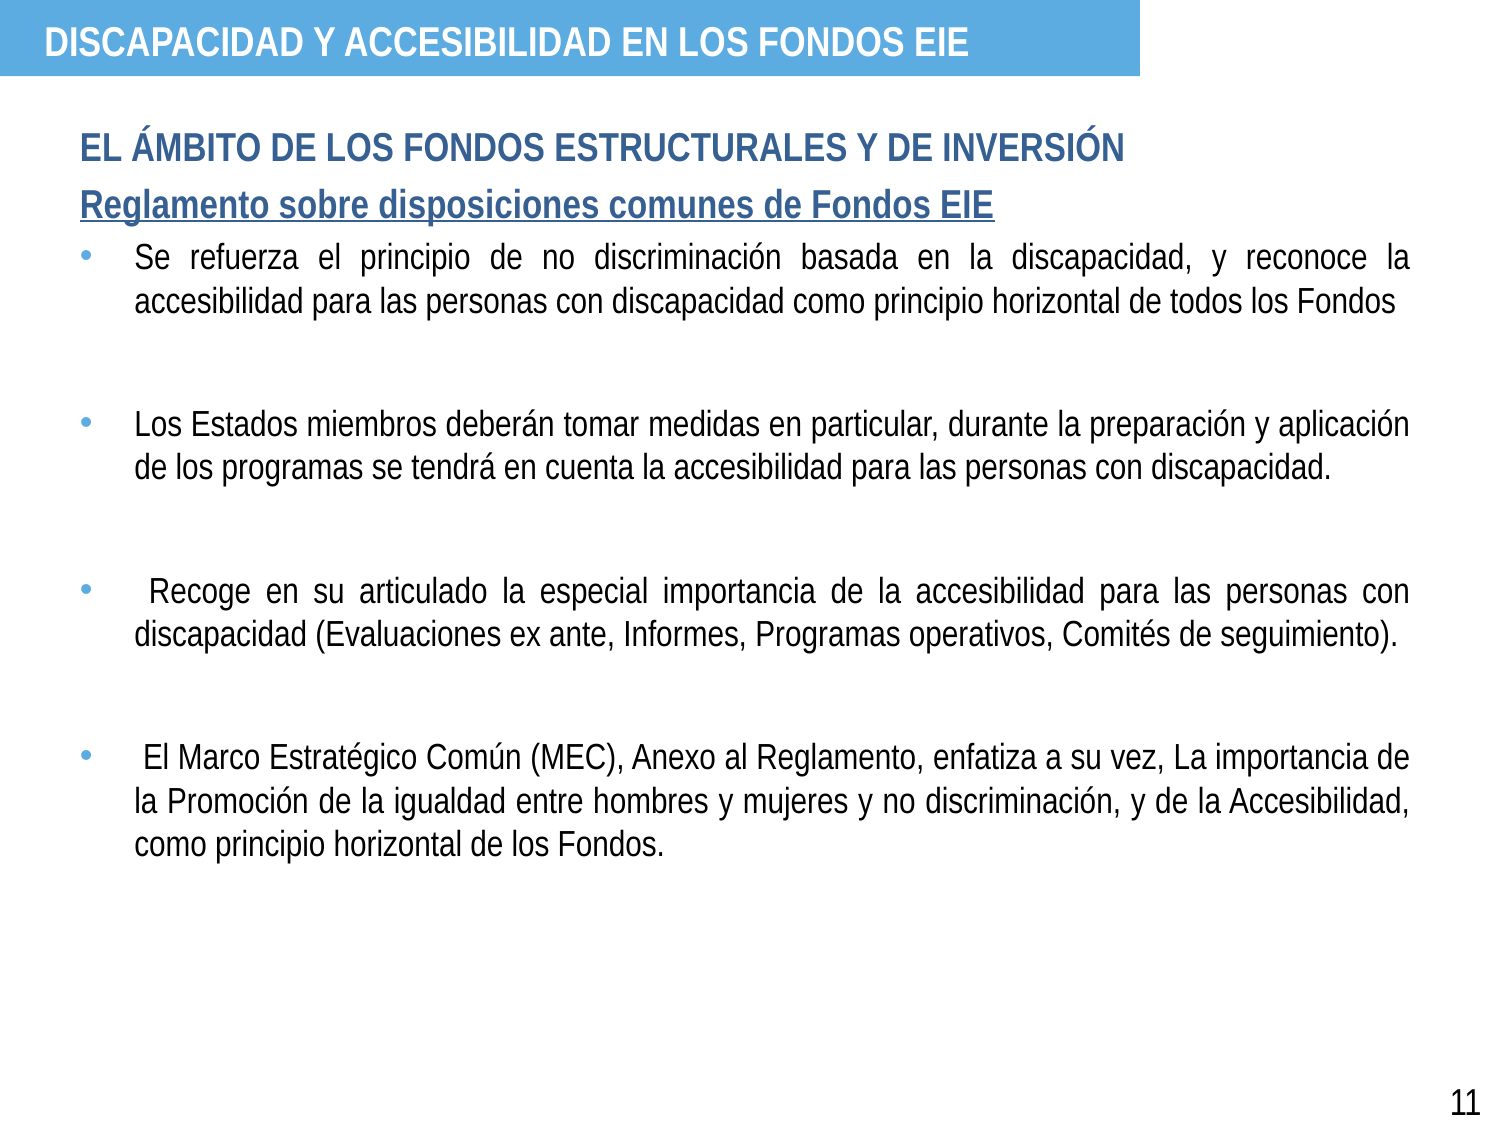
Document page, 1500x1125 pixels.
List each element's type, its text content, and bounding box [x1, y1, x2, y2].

text_box 11 [1435, 1070, 1500, 1125]
list EL ÁMBITO DE LOS FONDOS ESTRUCTURALES Y DE INVERSIÓN Reglamento sobre disposiciones comunes de Fondos EIE Se refuerza el principio de no discriminación basada en la discapacidad, y reconoce la accesibilidad para las personas con discapacidad como principio horizontal de todos los Fondos Los Estados miembros deberán tomar medidas en particular, durante la preparación y aplicación de los programas se tendrá en cuenta la accesibilidad para las personas con discapacidad. Recoge en su articulado la especial importancia de la accesibilidad para las personas con discapacidad (Evaluaciones ex ante, Informes, Programas operativos, Comités de seguimiento). El Marco Estratégico Común (MEC), Anexo al Reglamento, enfatiza a su vez, La importancia de la Promoción de la igualdad entre hombres y mujeres y no discriminación, y de la Accesibilidad, como principio horizontal de los Fondos. [64, 113, 1426, 998]
list DISCAPACIDAD Y ACCESIBILIDAD EN LOS FONDOS EIE [29, 6, 1080, 63]
